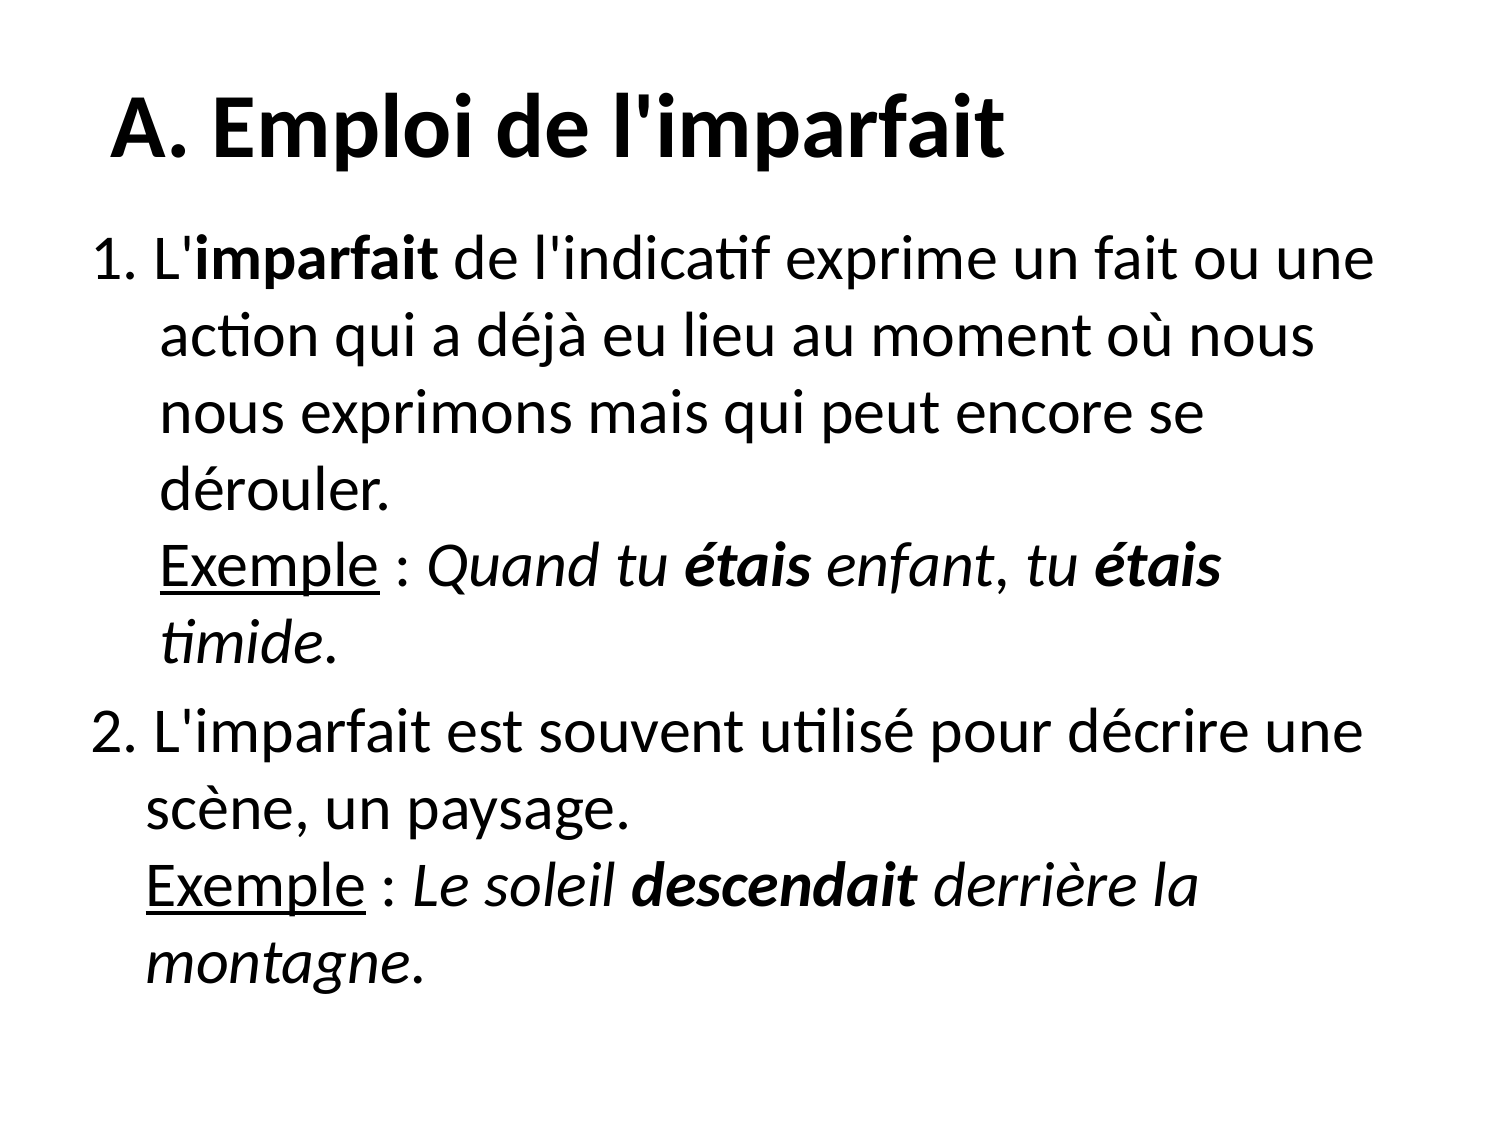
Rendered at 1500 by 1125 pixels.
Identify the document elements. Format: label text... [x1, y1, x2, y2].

title A. Emploi de l'imparfait [75, 45, 1425, 197]
list 1. L'imparfait de l'indicatif exprime un fait ou une action qui a déjà eu lieu au moment où nous nous exprimons mais qui peut encore se dérouler. Exemple : Quand tu étais enfant, tu étais timide. 2. L'imparfait est souvent utilisé pour décrire une scène, un paysage. Exemple : Le soleil descendait derrière la montagne. [75, 208, 1425, 1005]
